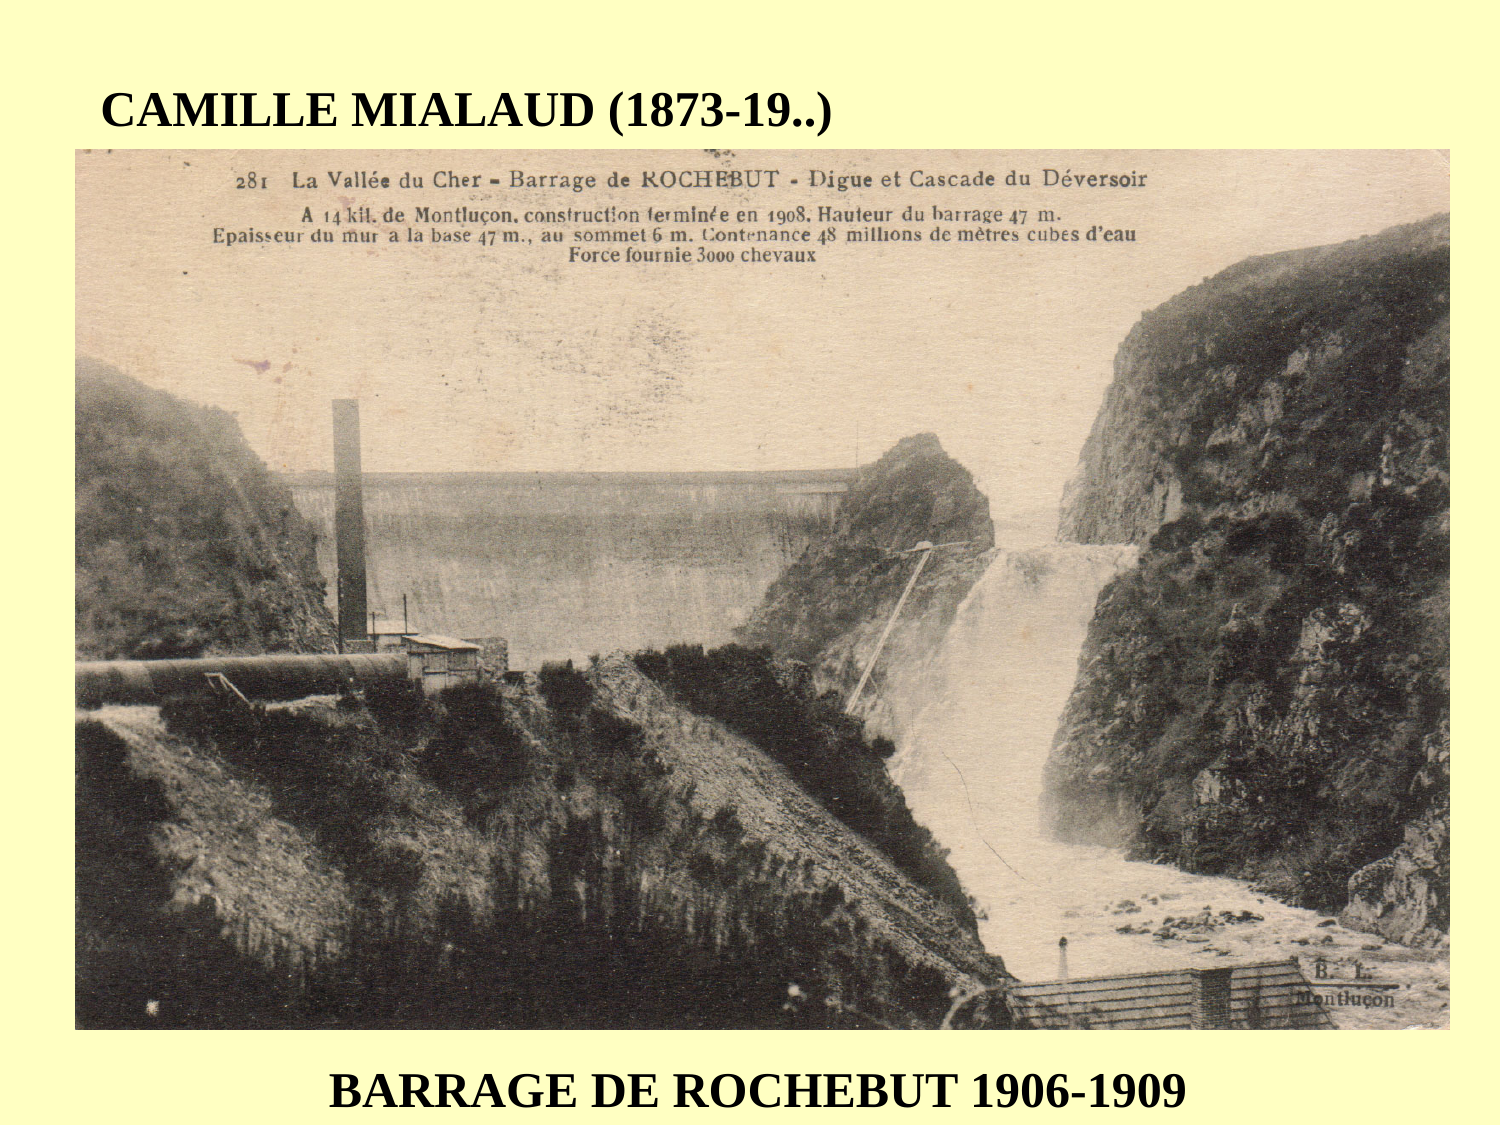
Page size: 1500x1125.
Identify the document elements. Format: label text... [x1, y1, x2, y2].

text_box BARRAGE DE ROCHEBUT 1906-1909 [314, 1049, 1203, 1125]
picture [74, 149, 1451, 1030]
text_box CAMILLE MIALAUD (1873-19..) [85, 69, 849, 144]
